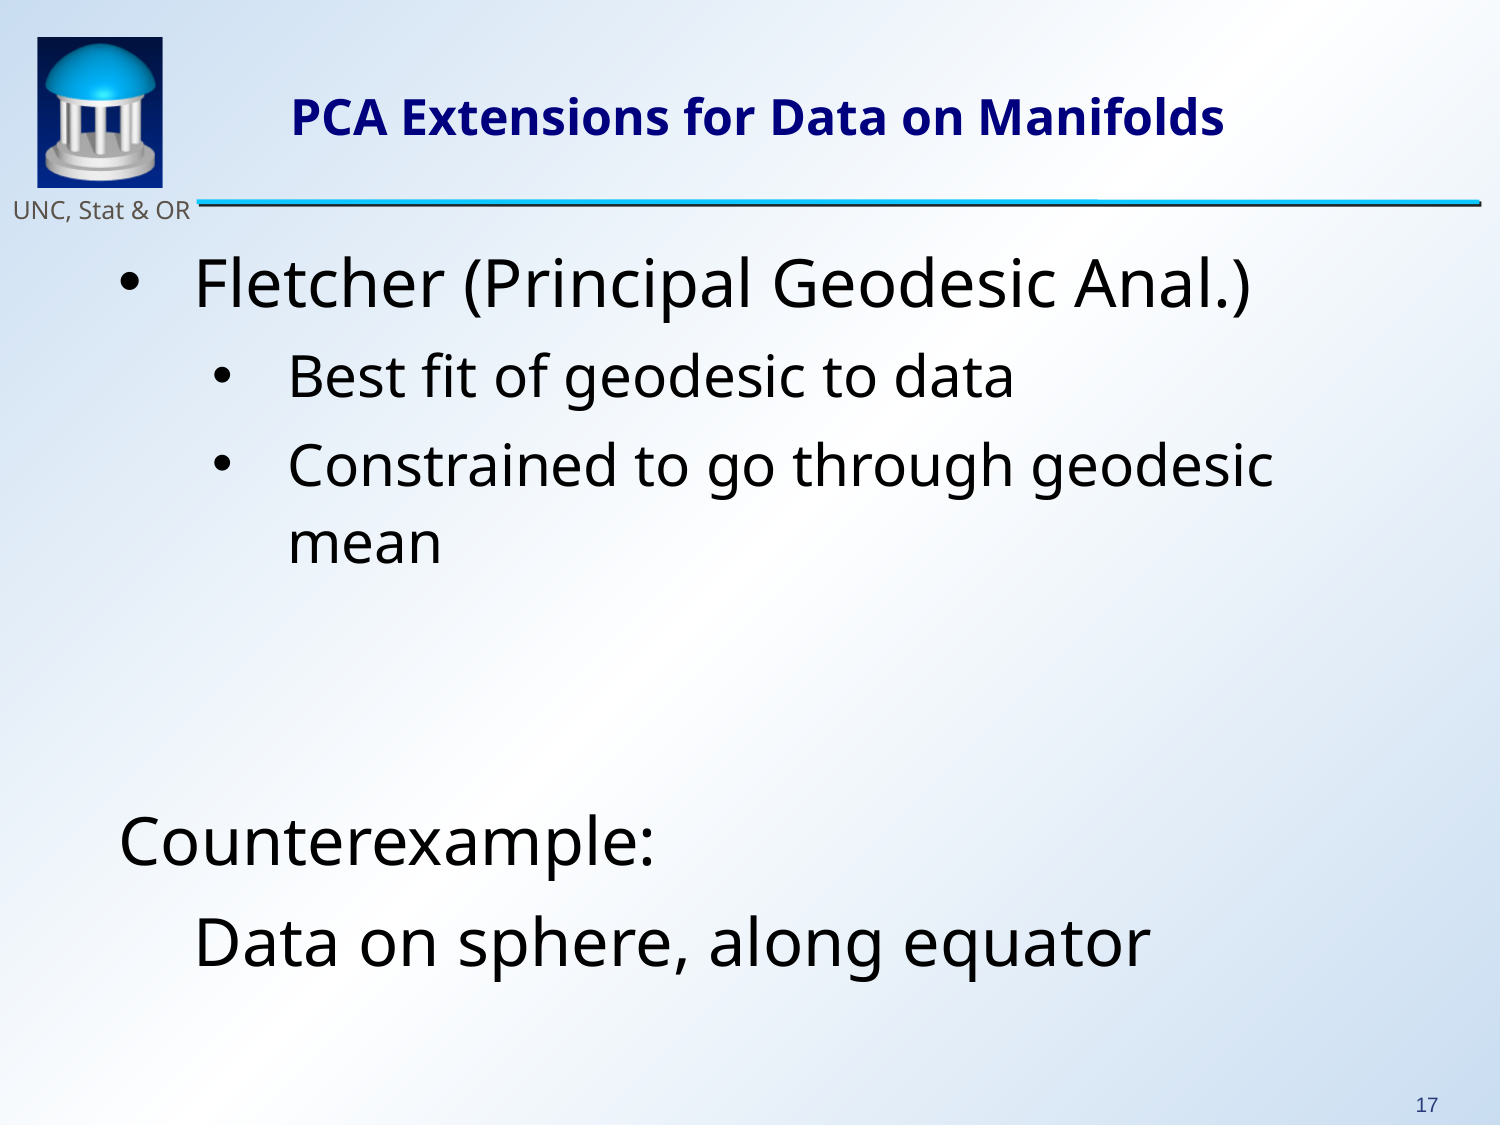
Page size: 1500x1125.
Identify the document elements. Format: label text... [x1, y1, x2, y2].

list Fletcher (Principal Geodesic Anal.) Best fit of geodesic to data Constrained to go through geodesic mean Counterexample: Data on sphere, along equator [103, 224, 1432, 1076]
title PCA Extensions for Data on Manifolds [274, 74, 1448, 156]
